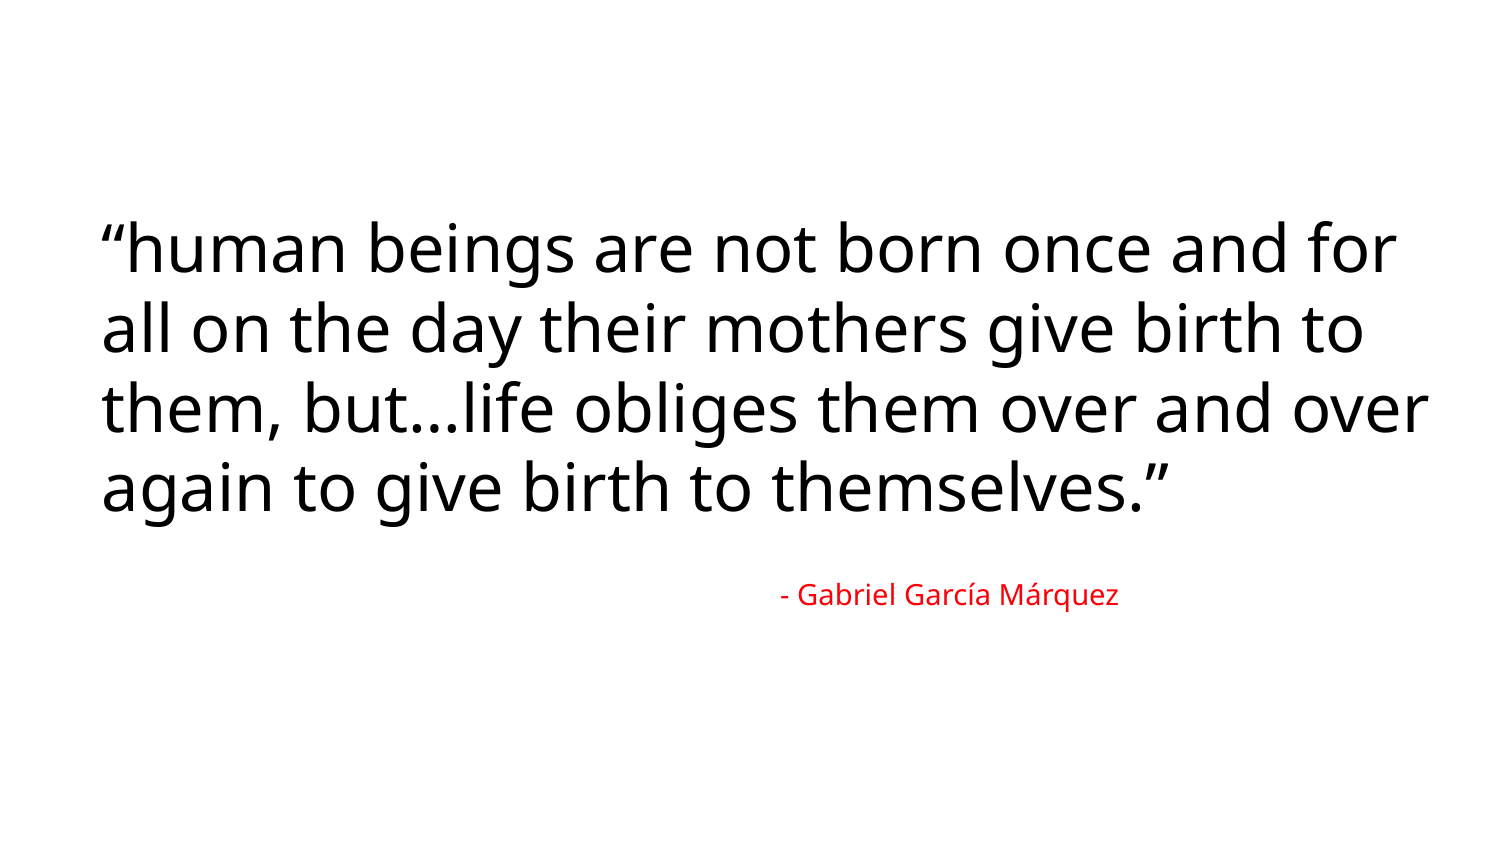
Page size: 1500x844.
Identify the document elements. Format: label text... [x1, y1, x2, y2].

text_box “human beings are not born once and for all on the day their mothers give birth to them, but…life obliges them over and over again to give birth to themselves.” [86, 198, 1461, 533]
text_box - Gabriel García Márquez [506, 568, 1394, 619]
